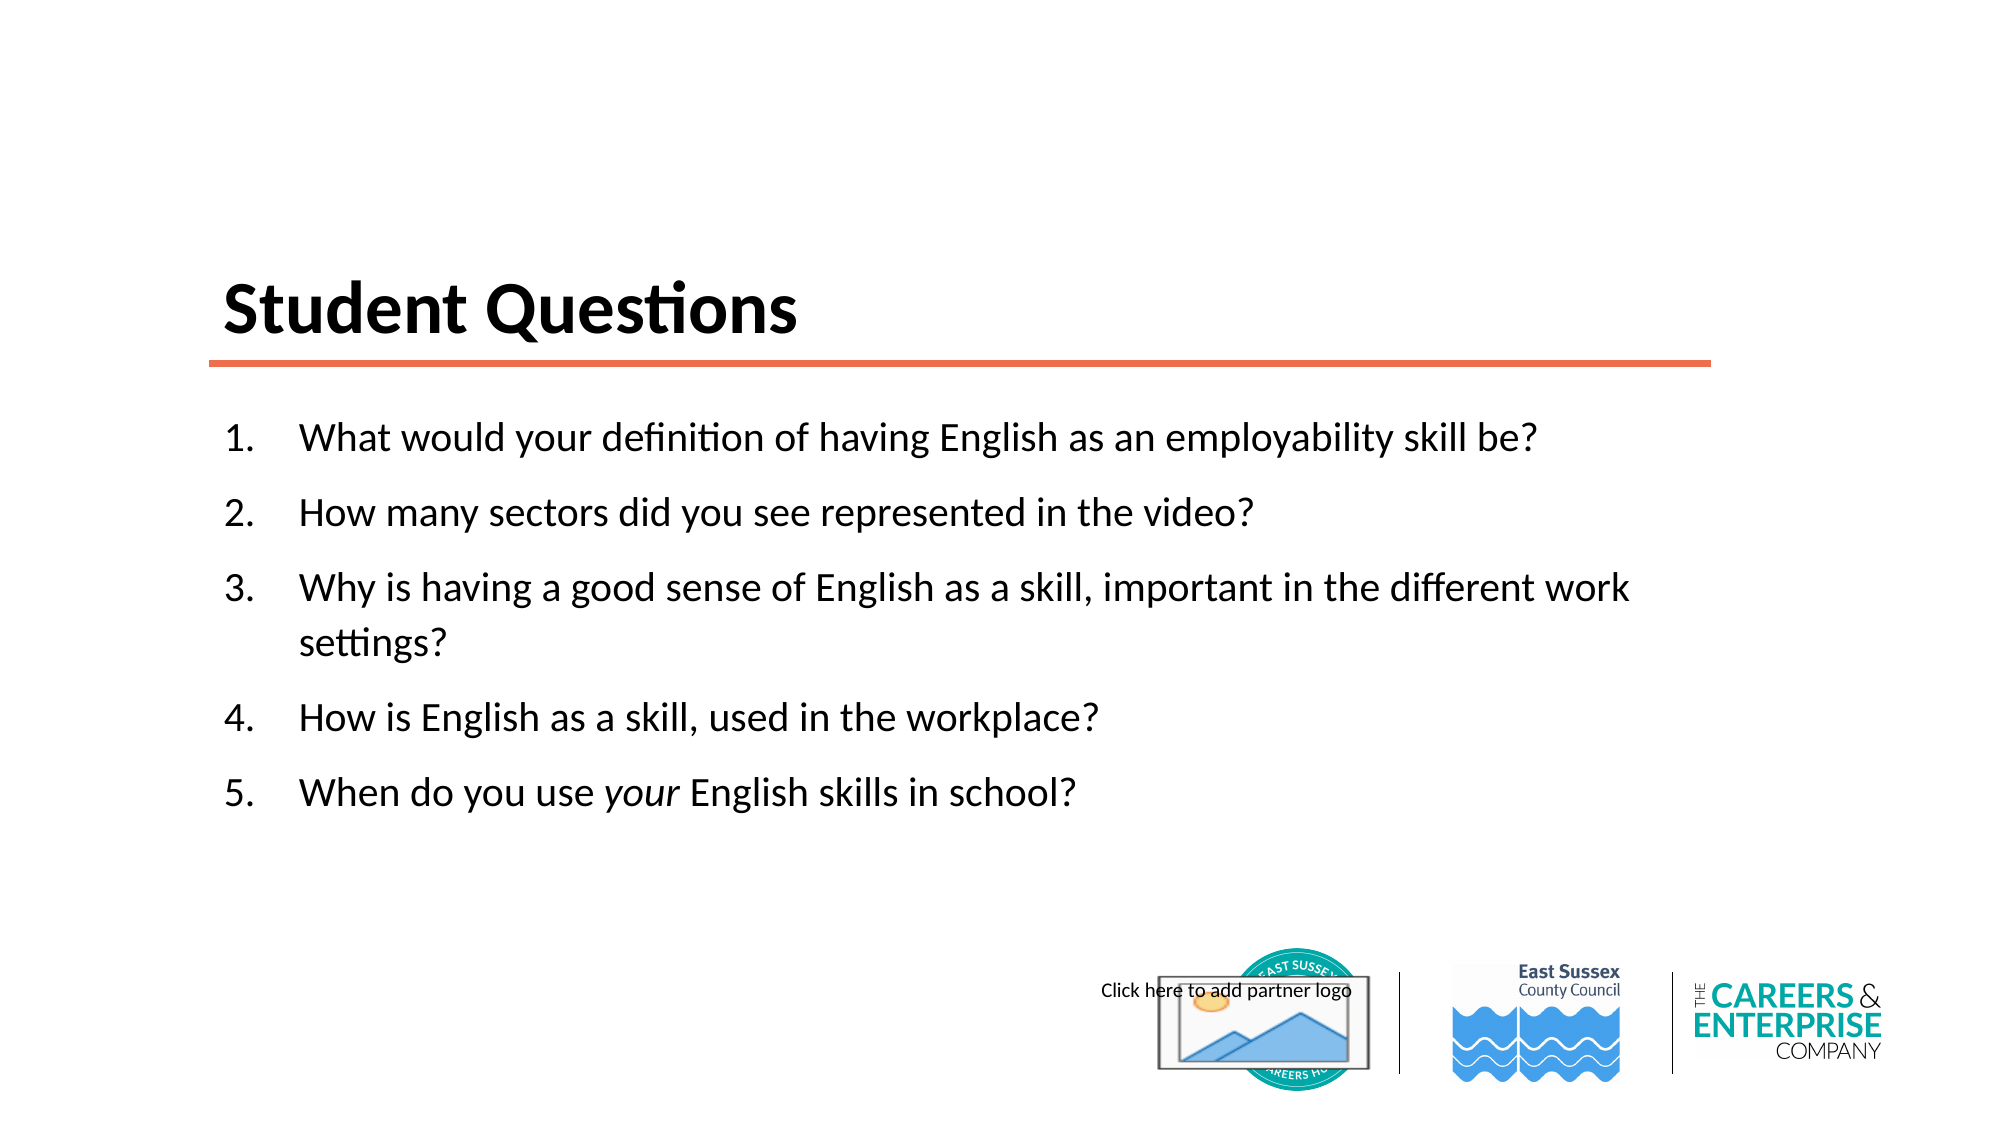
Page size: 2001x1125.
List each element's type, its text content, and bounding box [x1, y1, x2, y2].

picture [1450, 960, 1623, 1087]
picture [1151, 948, 1378, 1091]
picture [1695, 983, 1881, 1059]
list Student Questions [208, 261, 1409, 338]
list What would your definition of having English as an employability skill be? How many sectors did you see represented in the video? Why is having a good sense of English as a skill, important in the different work settings? How is English as a skill, used in the workplace? When do you use your English skills in school? [208, 398, 1725, 891]
